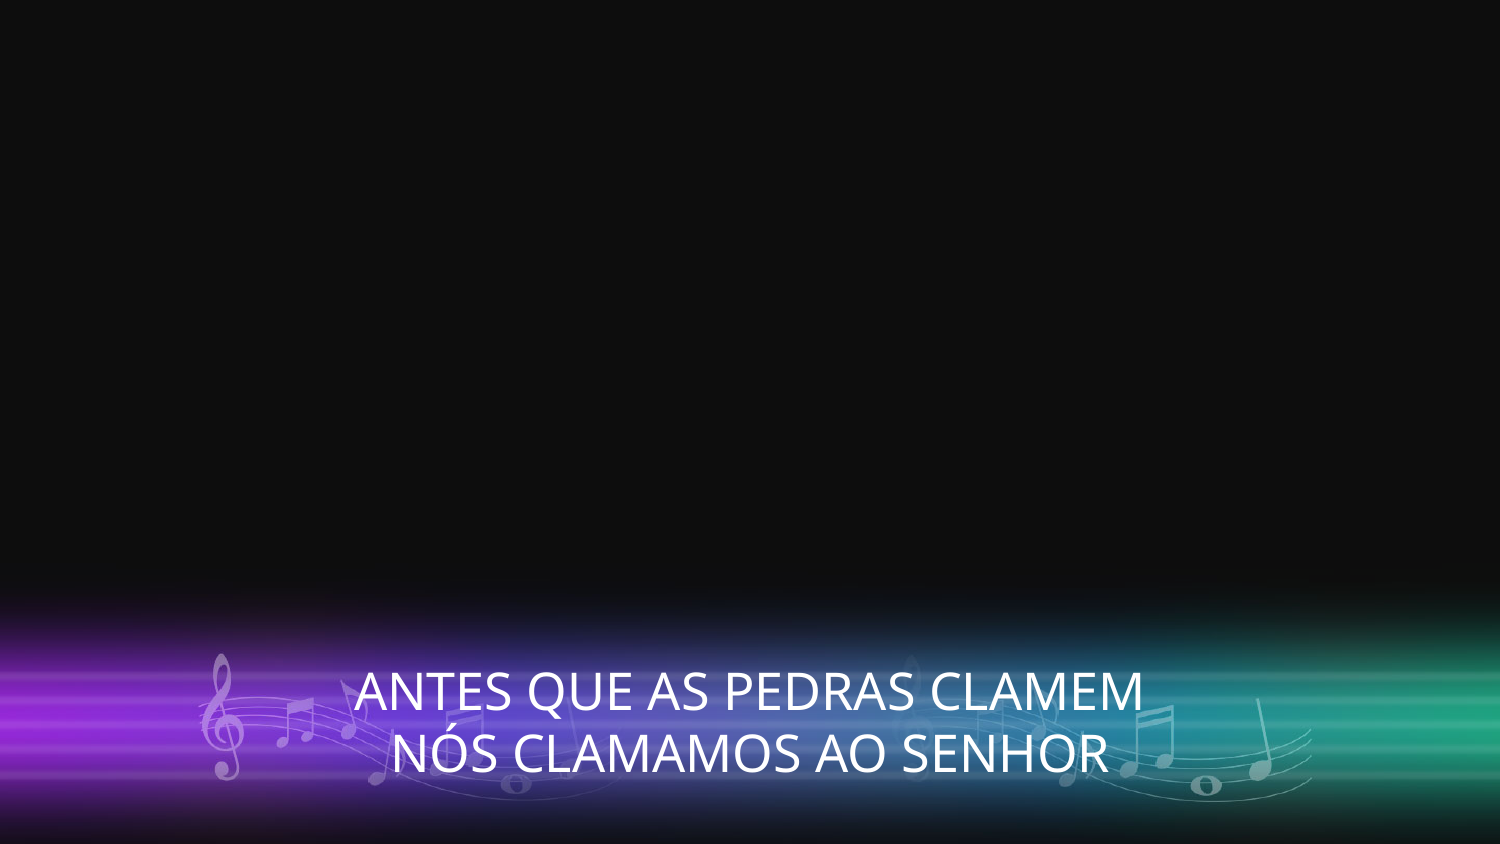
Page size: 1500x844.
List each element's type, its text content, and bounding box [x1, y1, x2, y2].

text_box ANTES QUE AS PEDRAS CLAMEM NÓS CLAMAMOS AO SENHOR [265, 651, 1235, 791]
picture [0, 0, 1500, 844]
